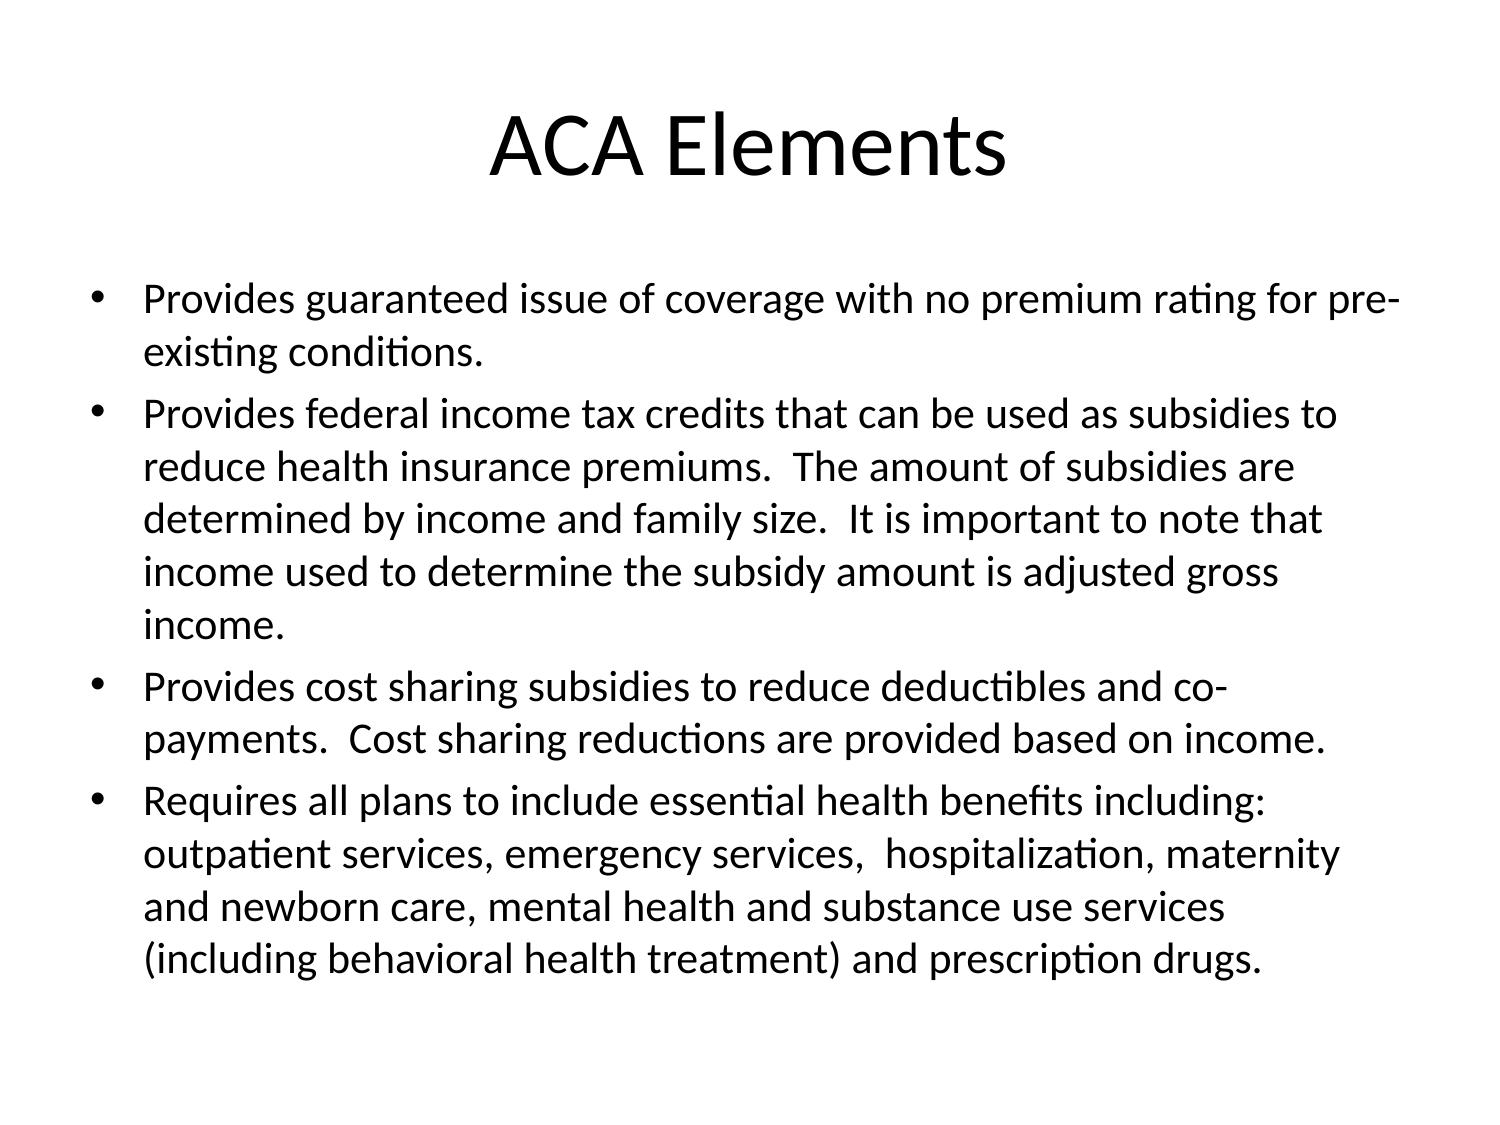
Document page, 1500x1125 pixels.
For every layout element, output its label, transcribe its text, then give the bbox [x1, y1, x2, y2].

title ACA Elements [75, 45, 1425, 233]
list Provides guaranteed issue of coverage with no premium rating for pre-existing conditions. Provides federal income tax credits that can be used as subsidies to reduce health insurance premiums. The amount of subsidies are determined by income and family size. It is important to note that income used to determine the subsidy amount is adjusted gross income. Provides cost sharing subsidies to reduce deductibles and co-payments. Cost sharing reductions are provided based on income. Requires all plans to include essential health benefits including: outpatient services, emergency services, hospitalization, maternity and newborn care, mental health and substance use services (including behavioral health treatment) and prescription drugs. [75, 262, 1425, 1005]
